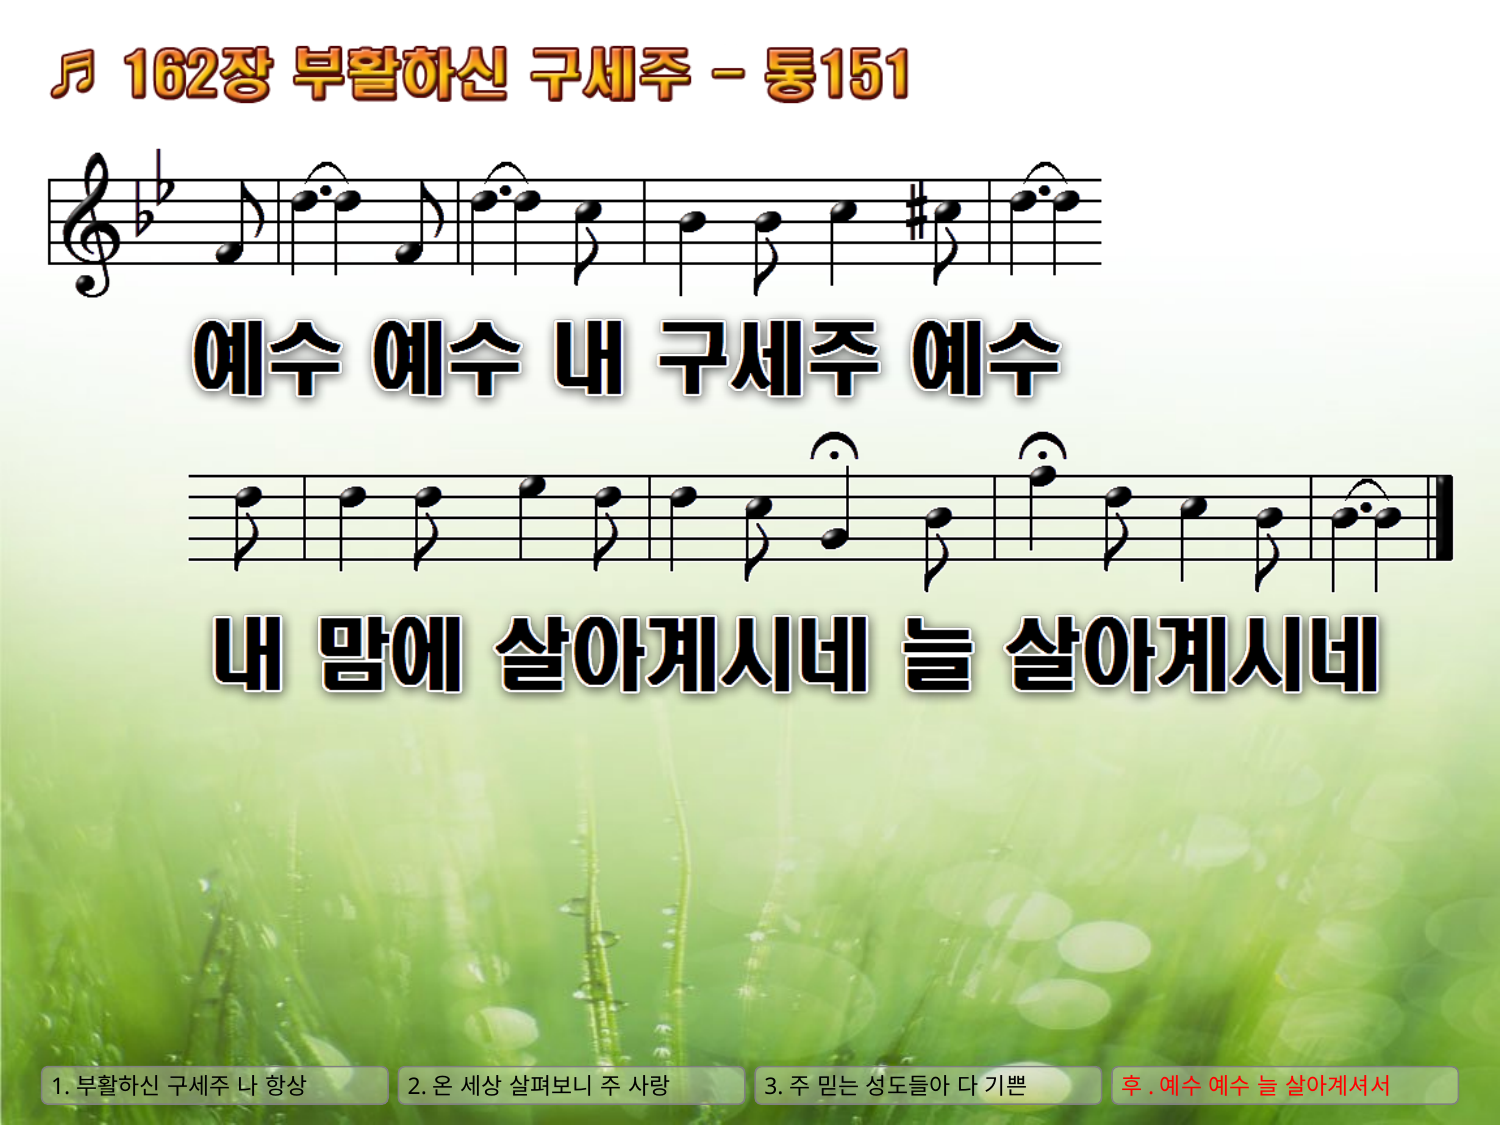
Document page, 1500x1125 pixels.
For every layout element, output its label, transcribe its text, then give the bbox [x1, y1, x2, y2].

picture [0, 0, 1500, 1125]
text_box 후.예수 예수 늘 살아계셔서 [1111, 1066, 1459, 1105]
text_box 3.주 믿는 성도들아 다 기쁜 [755, 1066, 1102, 1105]
text_box 2.온 세상 살펴보니 주 사랑 [398, 1066, 745, 1105]
text_box 1.부활하신 구세주 나 항상 [41, 1066, 389, 1105]
